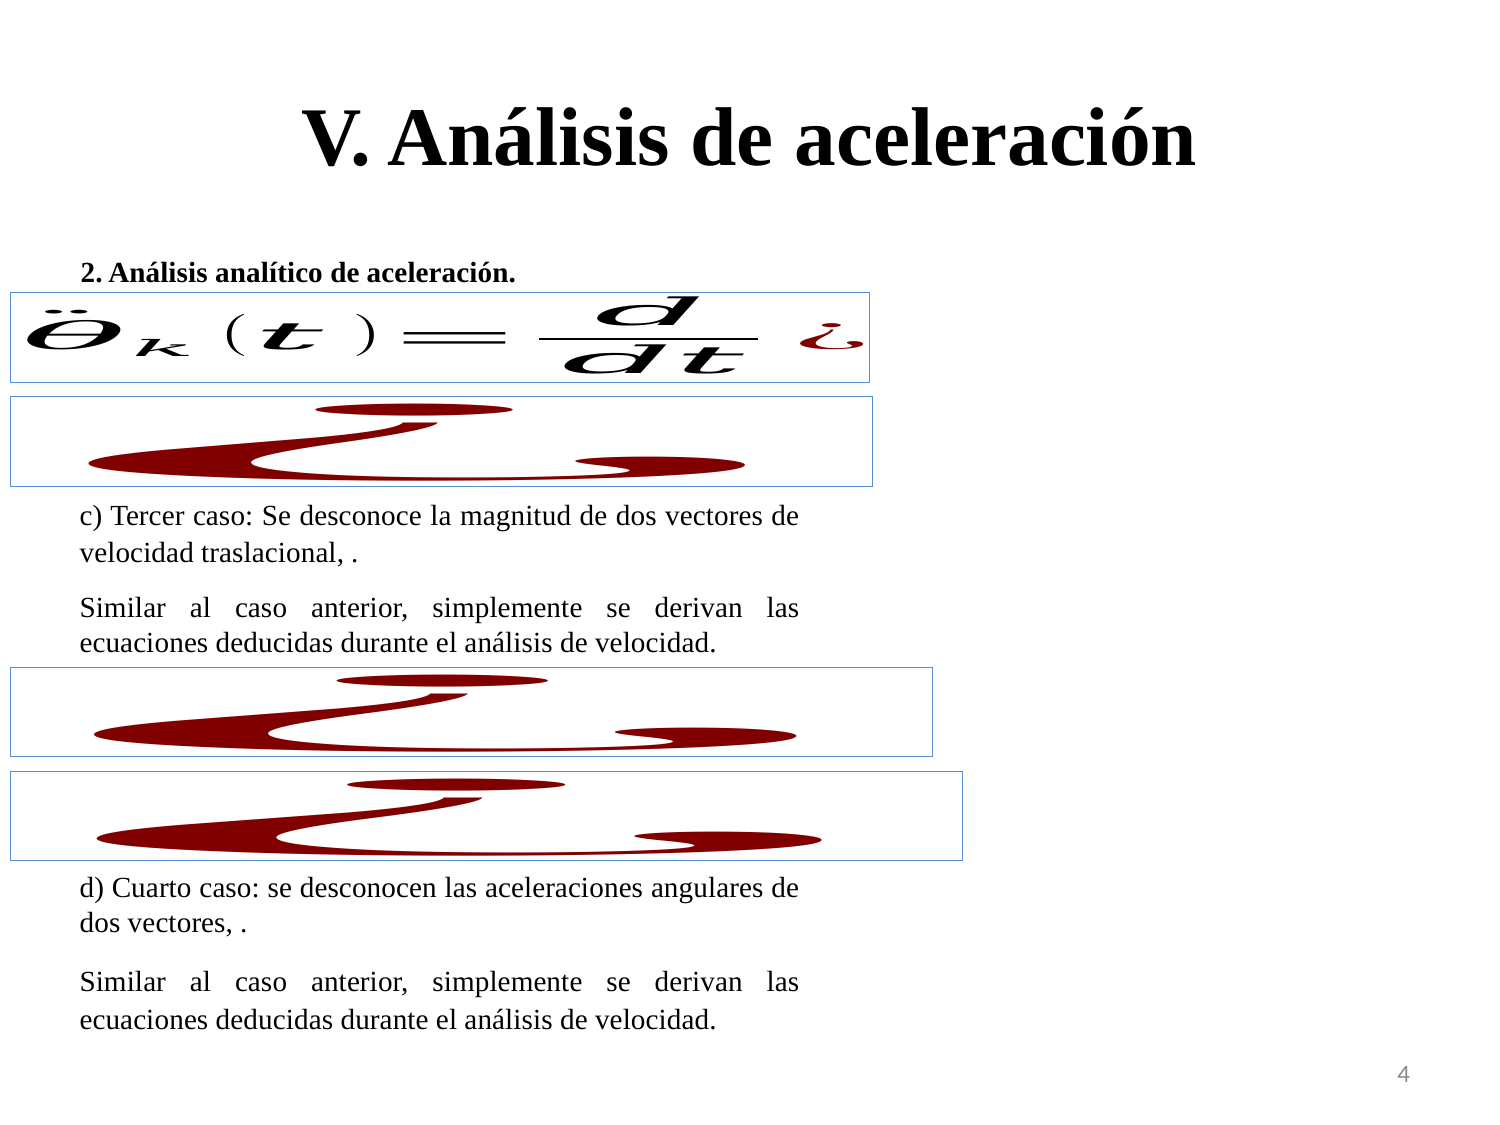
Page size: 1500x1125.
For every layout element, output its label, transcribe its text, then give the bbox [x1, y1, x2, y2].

title V. Análisis de aceleración [112, 66, 1388, 308]
slide_number 4 [1074, 1042, 1425, 1103]
text_box 2. Análisis analítico de aceleración. [65, 243, 532, 292]
text_box Similar al caso anterior, simplemente se derivan las ecuaciones deducidas durante el análisis de velocidad. [64, 952, 815, 1043]
text_box Similar al caso anterior, simplemente se derivan las ecuaciones deducidas durante el análisis de velocidad. [64, 581, 815, 667]
